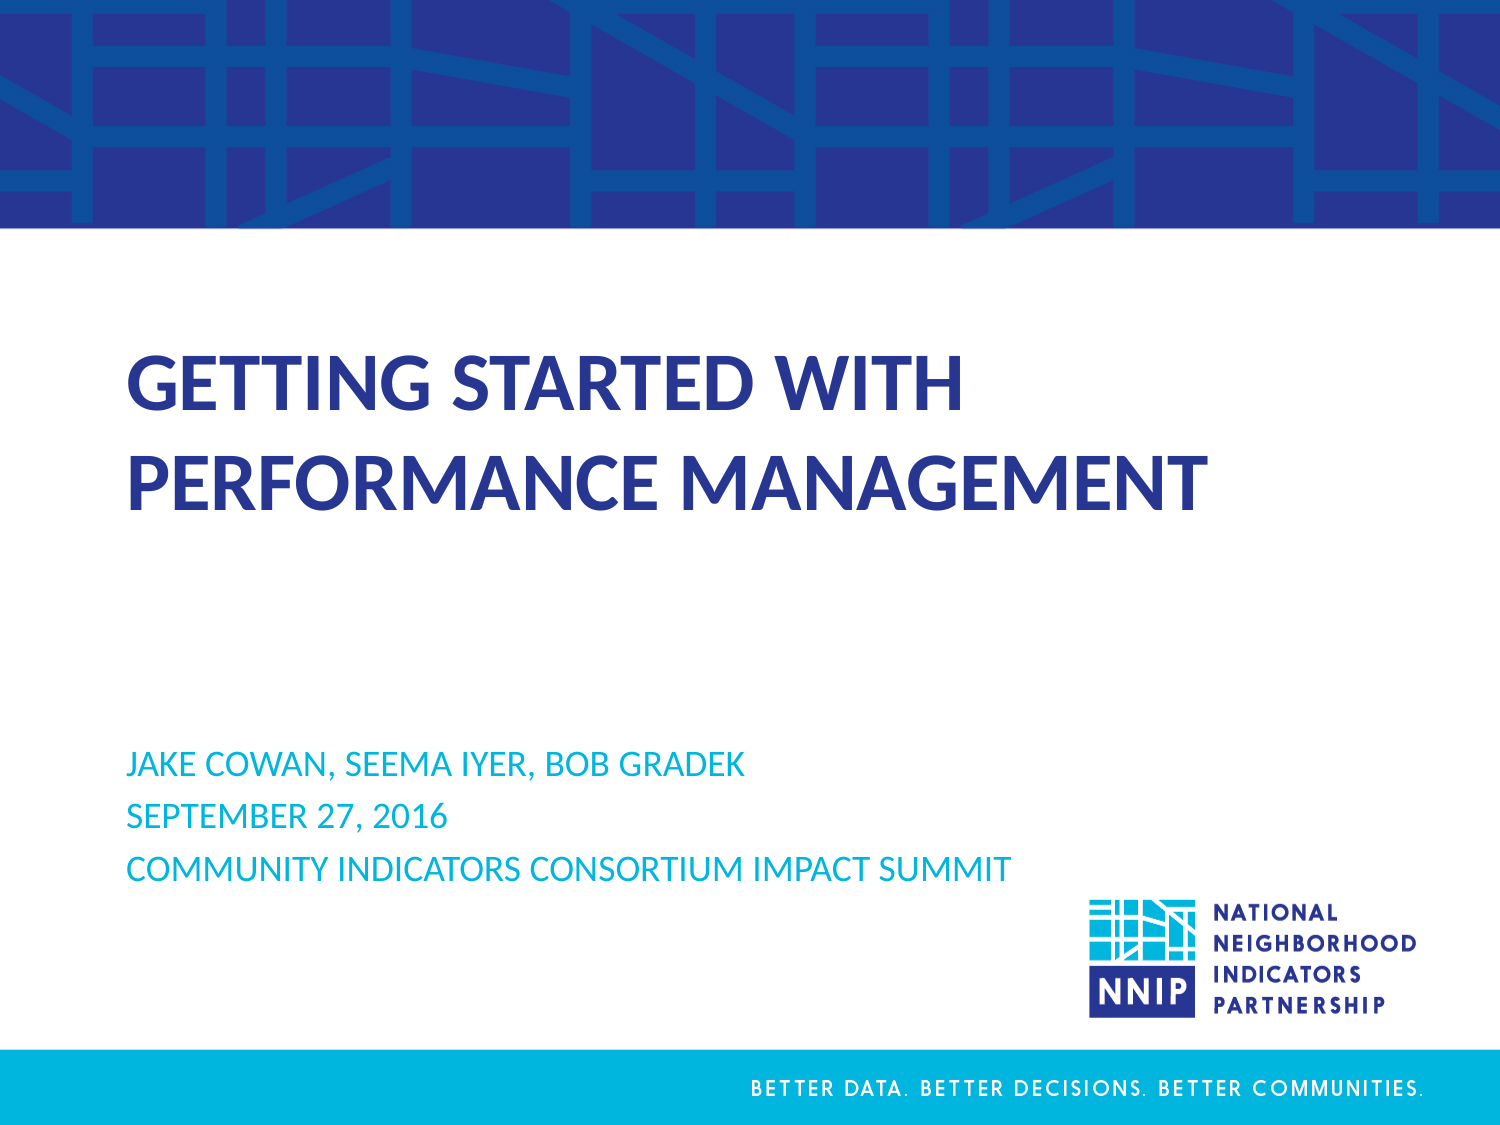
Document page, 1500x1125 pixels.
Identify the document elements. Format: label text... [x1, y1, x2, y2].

list JAKE COWAN, SEEMA IYER, BOB GRADEK SEPTEMBER 27, 2016 COMMUNITY INDICATORS CONSORTIUM IMPACT SUMMIT [110, 730, 1234, 1010]
title GETTING STARTED WITH PERFORMANCE MANAGEMENT [110, 319, 1402, 544]
picture [0, 0, 1500, 1125]
